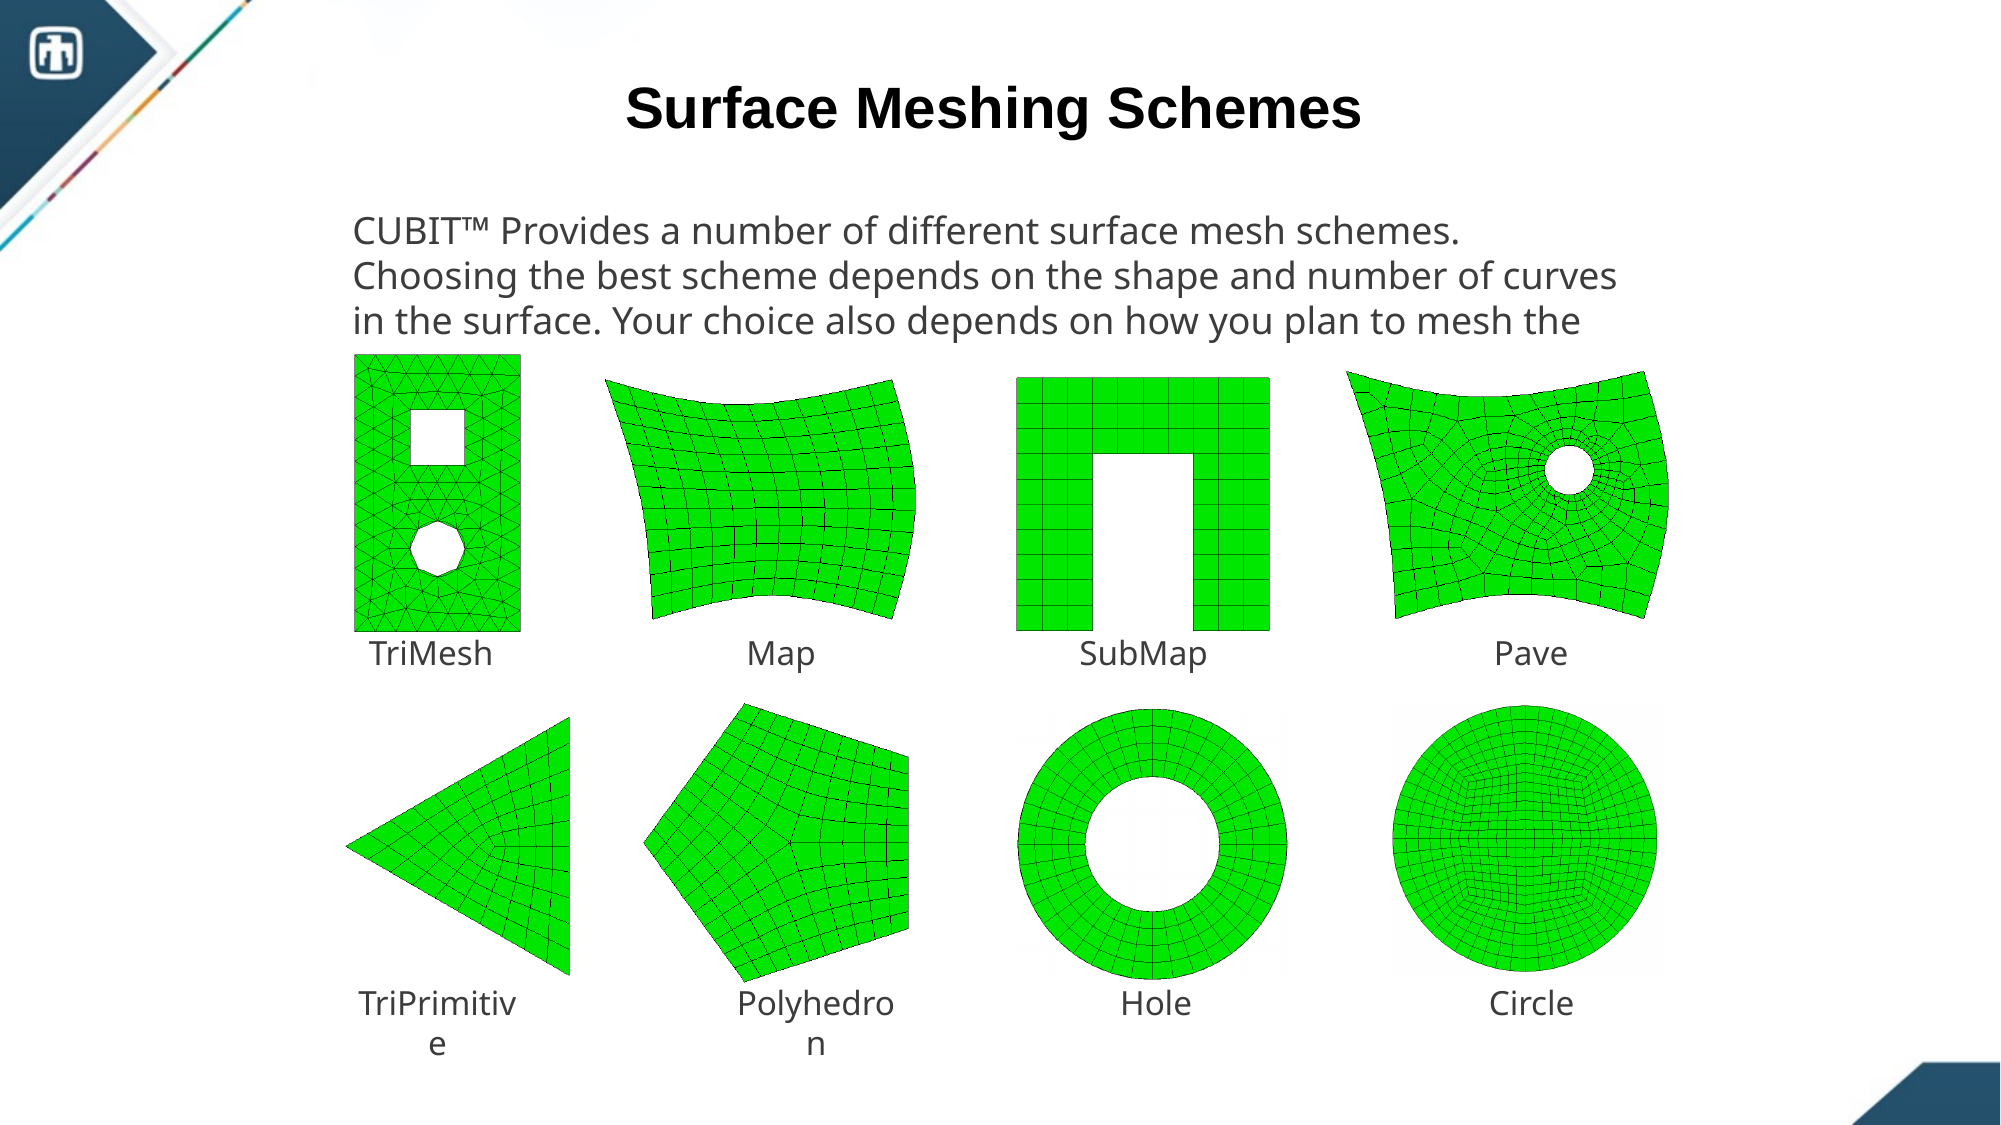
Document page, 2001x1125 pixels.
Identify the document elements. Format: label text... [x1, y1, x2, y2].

text_box Circle [1437, 983, 1626, 1030]
text_box Pave [1437, 625, 1625, 680]
picture [0, 0, 2001, 1125]
text_box SubMap [1050, 635, 1238, 680]
text_box TriMesh [337, 624, 525, 680]
text_box CUBIT™ Provides a number of different surface mesh schemes. Choosing the best scheme depends on the shape and number of curves in the surface. Your choice also depends on how you plan to mesh the volume. [337, 199, 1650, 395]
text_box Polyhedron [712, 974, 920, 1070]
text_box Surface Meshing Schemes [437, 35, 1552, 175]
text_box Hole [1062, 982, 1250, 1030]
text_box TriPrimitive [337, 983, 538, 1070]
text_box Map [687, 625, 875, 680]
